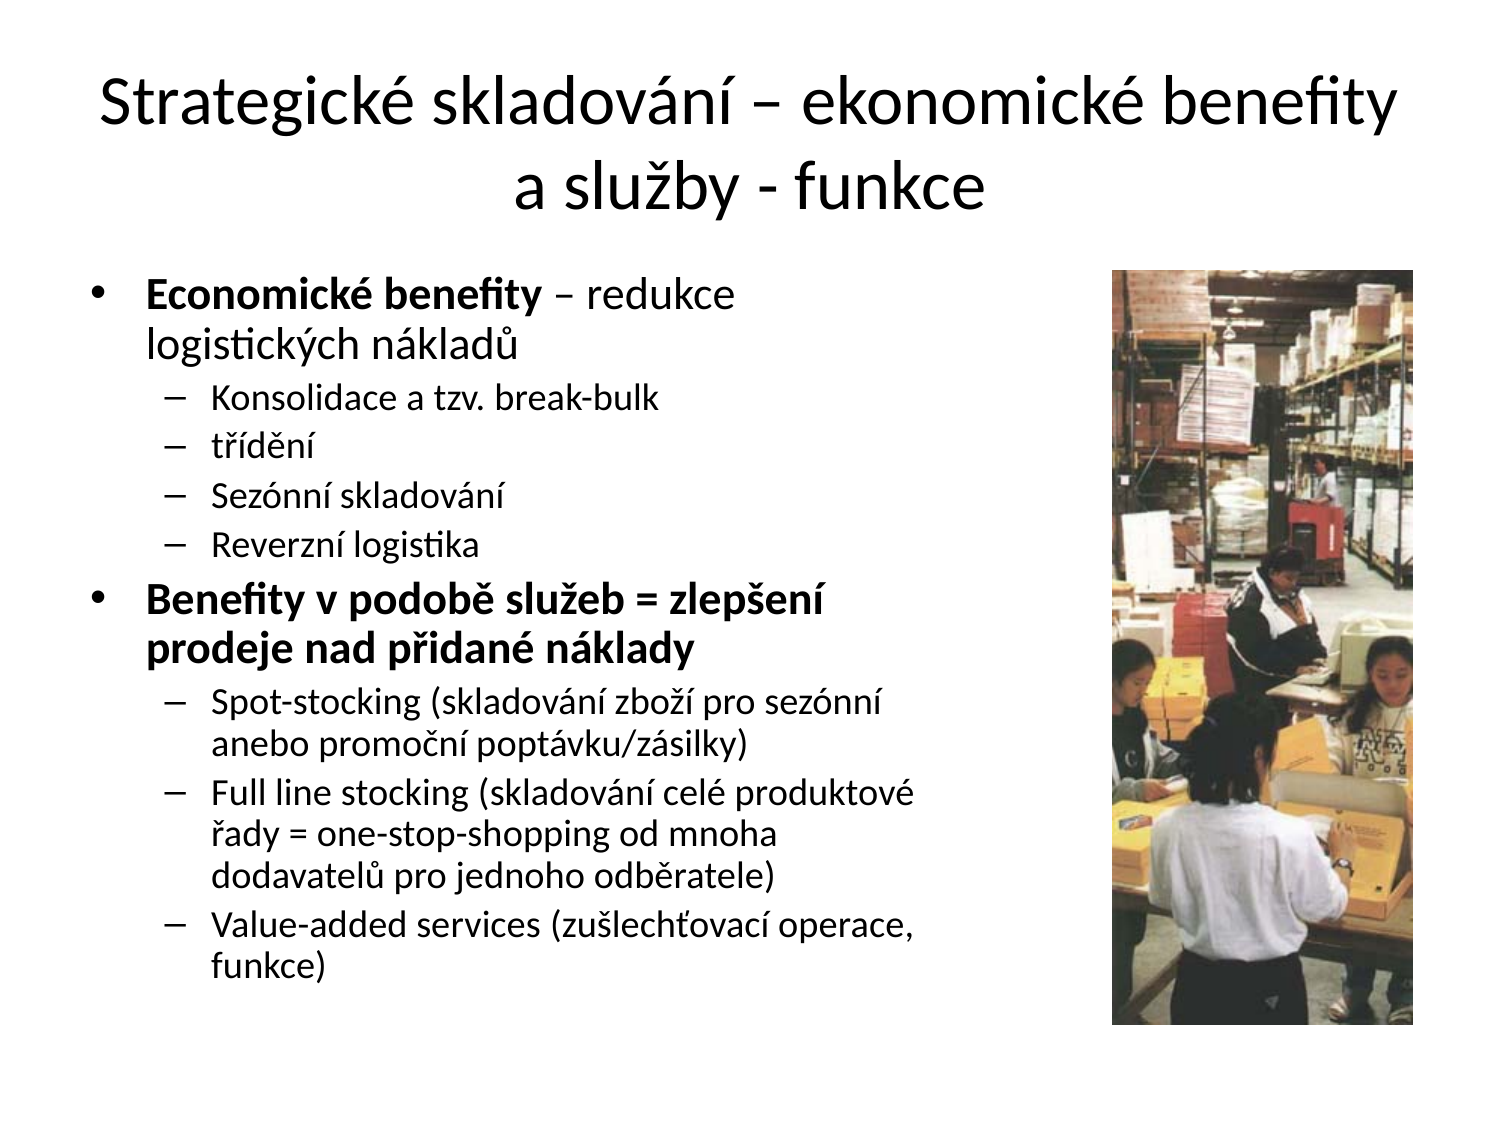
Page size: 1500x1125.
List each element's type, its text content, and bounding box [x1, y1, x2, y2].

title Strategické skladování – ekonomické benefity a služby - funkce [75, 45, 1425, 233]
list Economické benefity – redukce logistických nákladů Konsolidace a tzv. break-bulk třídění Sezónní skladování Reverzní logistika Benefity v podobě služeb = zlepšení prodeje nad přidané náklady Spot-stocking (skladování zboží pro sezónní anebo promoční poptávku/zásilky) Full line stocking (skladování celé produktové řady = one-stop-shopping od mnoha dodavatelů pro jednoho odběratele) Value-added services (zušlechťovací operace, funkce) [75, 262, 950, 1005]
picture [1112, 270, 1413, 1026]
